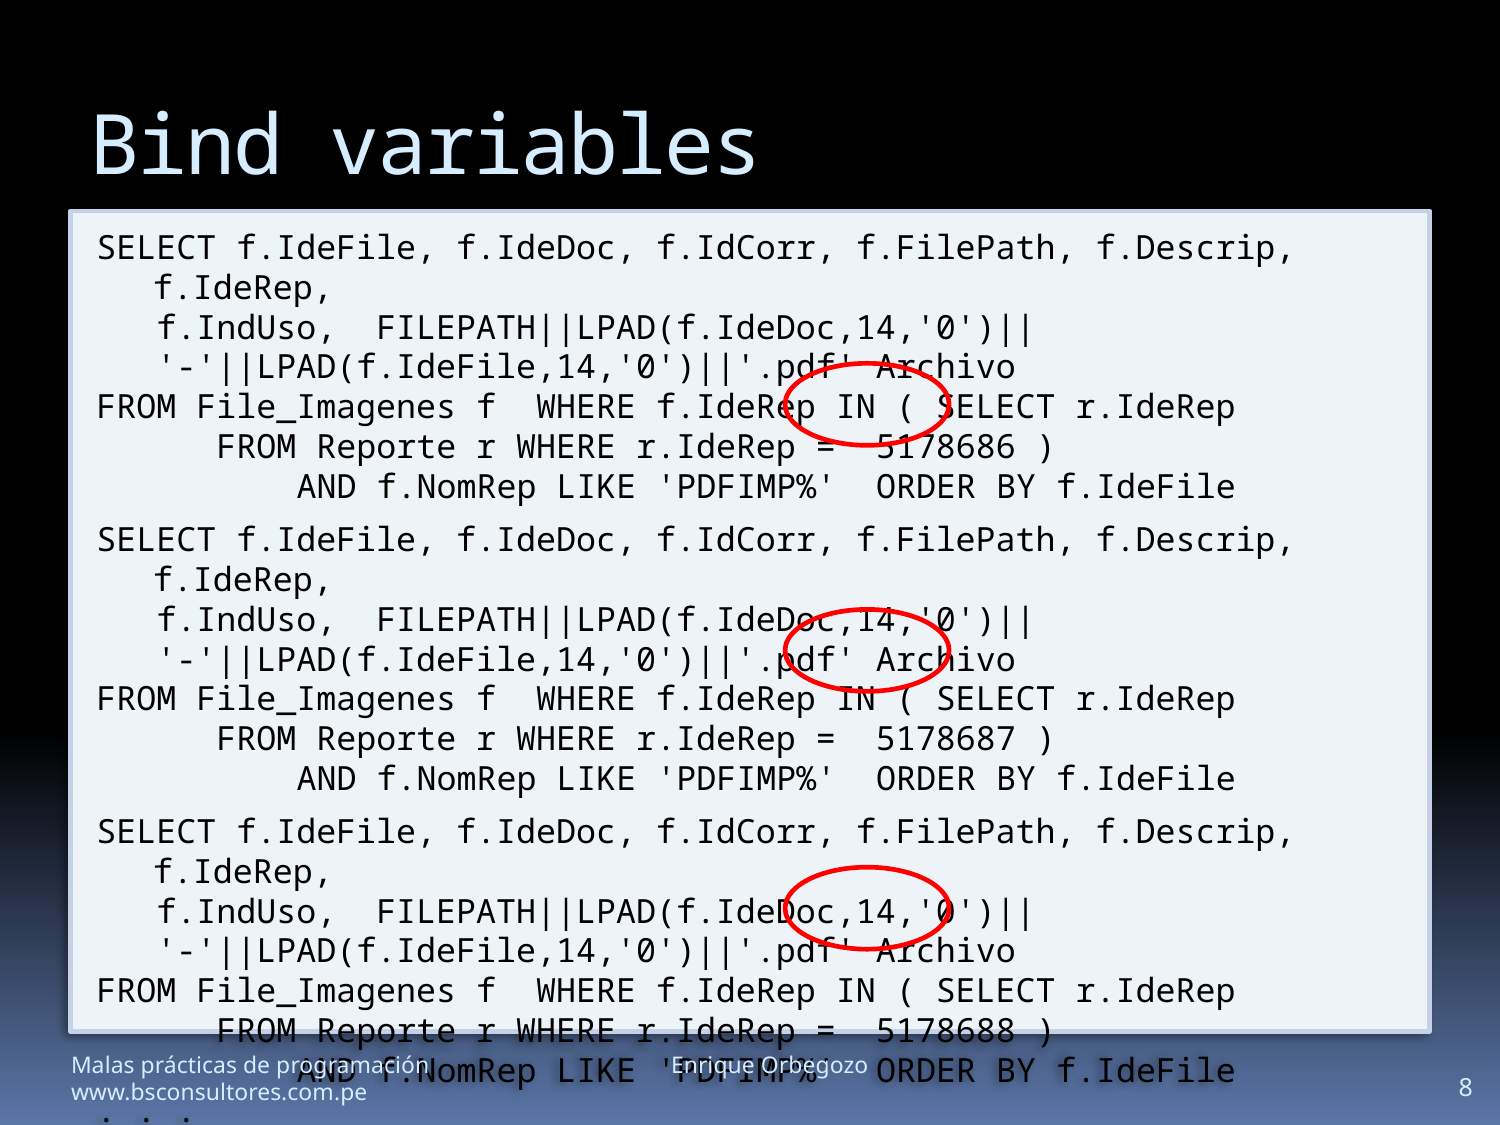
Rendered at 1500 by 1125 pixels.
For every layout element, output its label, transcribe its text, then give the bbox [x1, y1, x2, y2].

text_box [783, 865, 951, 951]
slide_number 8 [1418, 1052, 1488, 1113]
title Bind variables [75, 83, 1425, 209]
text_box [783, 361, 951, 447]
text_box SELECT f.IdeFile, f.IdeDoc, f.IdCorr, f.FilePath, f.Descrip, f.IdeRep, f.IndUso, FILEPATH||LPAD(f.IdeDoc,14,'0')|| '-'||LPAD(f.IdeFile,14,'0')||'.pdf' Archivo FROM File_Imagenes f WHERE f.IdeRep IN ( SELECT r.IdeRep FROM Reporte r WHERE r.IdeRep = 5178686 ) AND f.NomRep LIKE 'PDFIMP%' ORDER BY f.IdeFile SELECT f.IdeFile, f.IdeDoc, f.IdCorr, f.FilePath, f.Descrip, f.IdeRep, f.IndUso, FILEPATH||LPAD(f.IdeDoc,14,'0')|| '-'||LPAD(f.IdeFile,14,'0')||'.pdf' Archivo FROM File_Imagenes f WHERE f.IdeRep IN ( SELECT r.IdeRep FROM Reporte r WHERE r.IdeRep = 5178687 ) AND f.NomRep LIKE 'PDFIMP%' ORDER BY f.IdeFile SELECT f.IdeFile, f.IdeDoc, f.IdCorr, f.FilePath, f.Descrip, f.IdeRep, f.IndUso, FILEPATH||LPAD(f.IdeDoc,14,'0')|| '-'||LPAD(f.IdeFile,14,'0')||'.pdf' Archivo FROM File_Imagenes f WHERE f.IdeRep IN ( SELECT r.IdeRep FROM Reporte r WHERE r.IdeRep = 5178688 ) AND f.NomRep LIKE 'PDFIMP%' ORDER BY f.IdeFile . . . [70, 210, 1430, 1032]
text_box [783, 607, 951, 693]
footer Malas prácticas de programación Enrique Orbegozo www.bsconsultores.com.pe [56, 1052, 1418, 1113]
